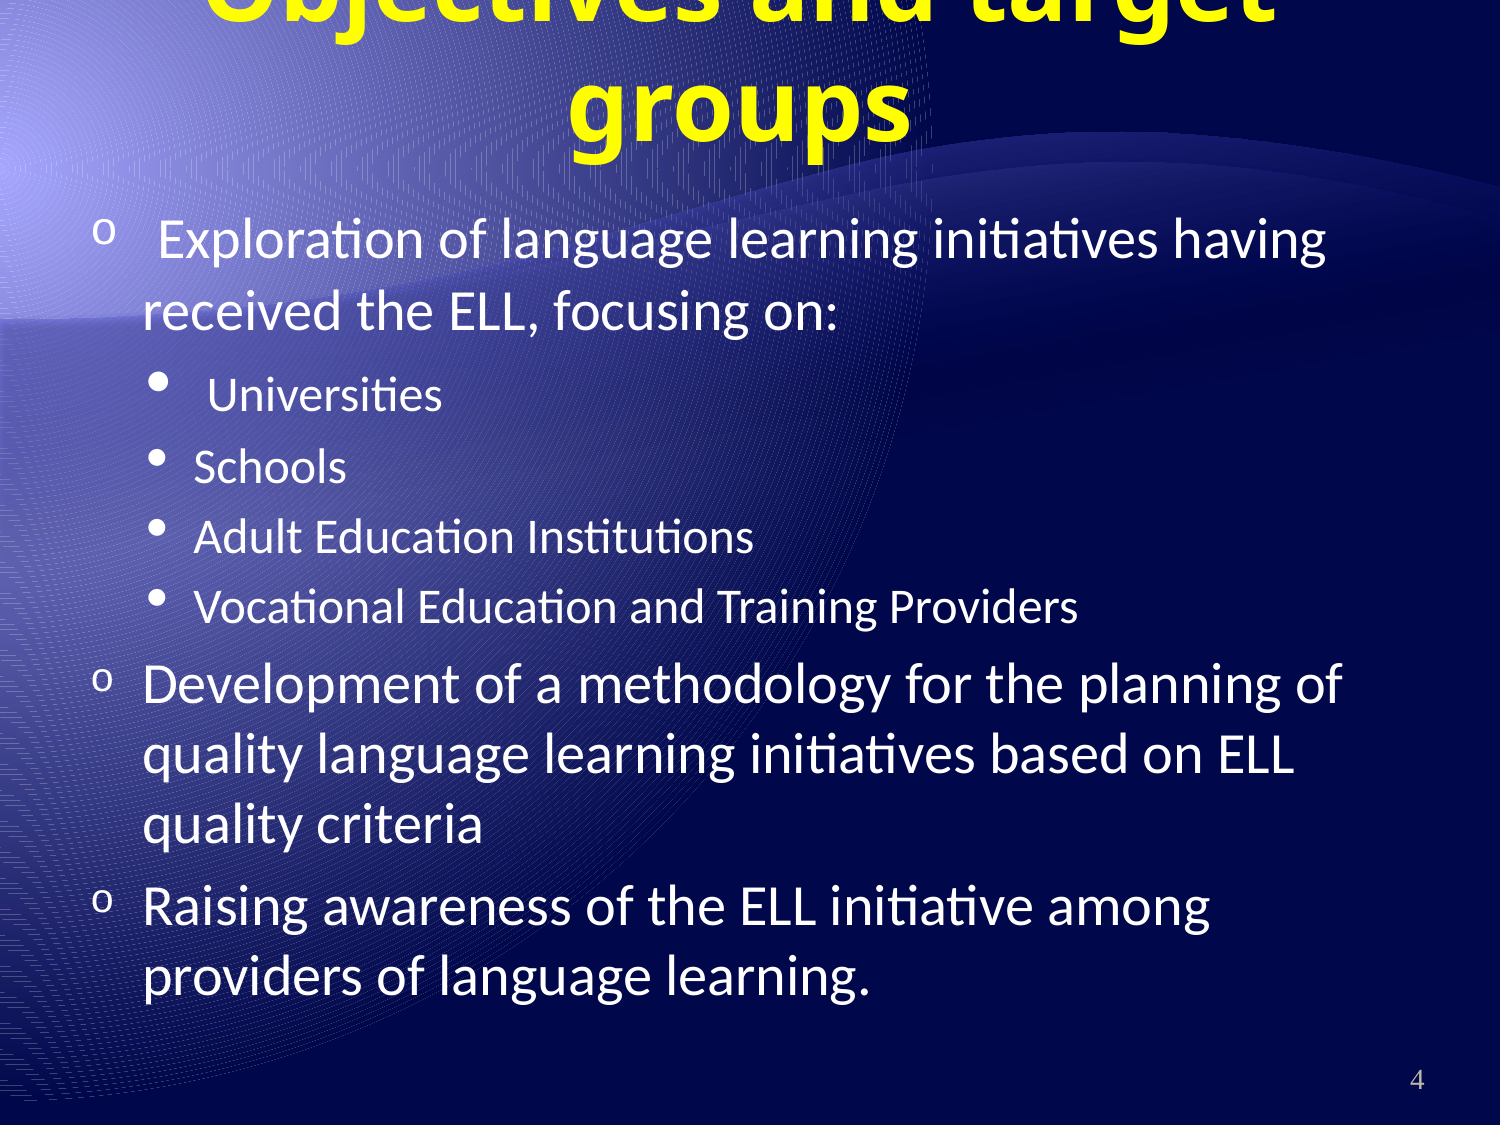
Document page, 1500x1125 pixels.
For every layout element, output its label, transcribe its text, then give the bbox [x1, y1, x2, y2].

list Exploration of language learning initiatives having received the ELL, focusing on: Universities Schools Adult Education Institutions Vocational Education and Training Providers Development of a methodology for the planning of quality language learning initiatives based on ELL quality criteria Raising awareness of the ELL initiative among providers of language learning. [74, 184, 1426, 1033]
slide_number 4 [1337, 1042, 1425, 1103]
text_box [74, 87, 1425, 268]
title Objectives and target groups [64, 30, 1415, 164]
